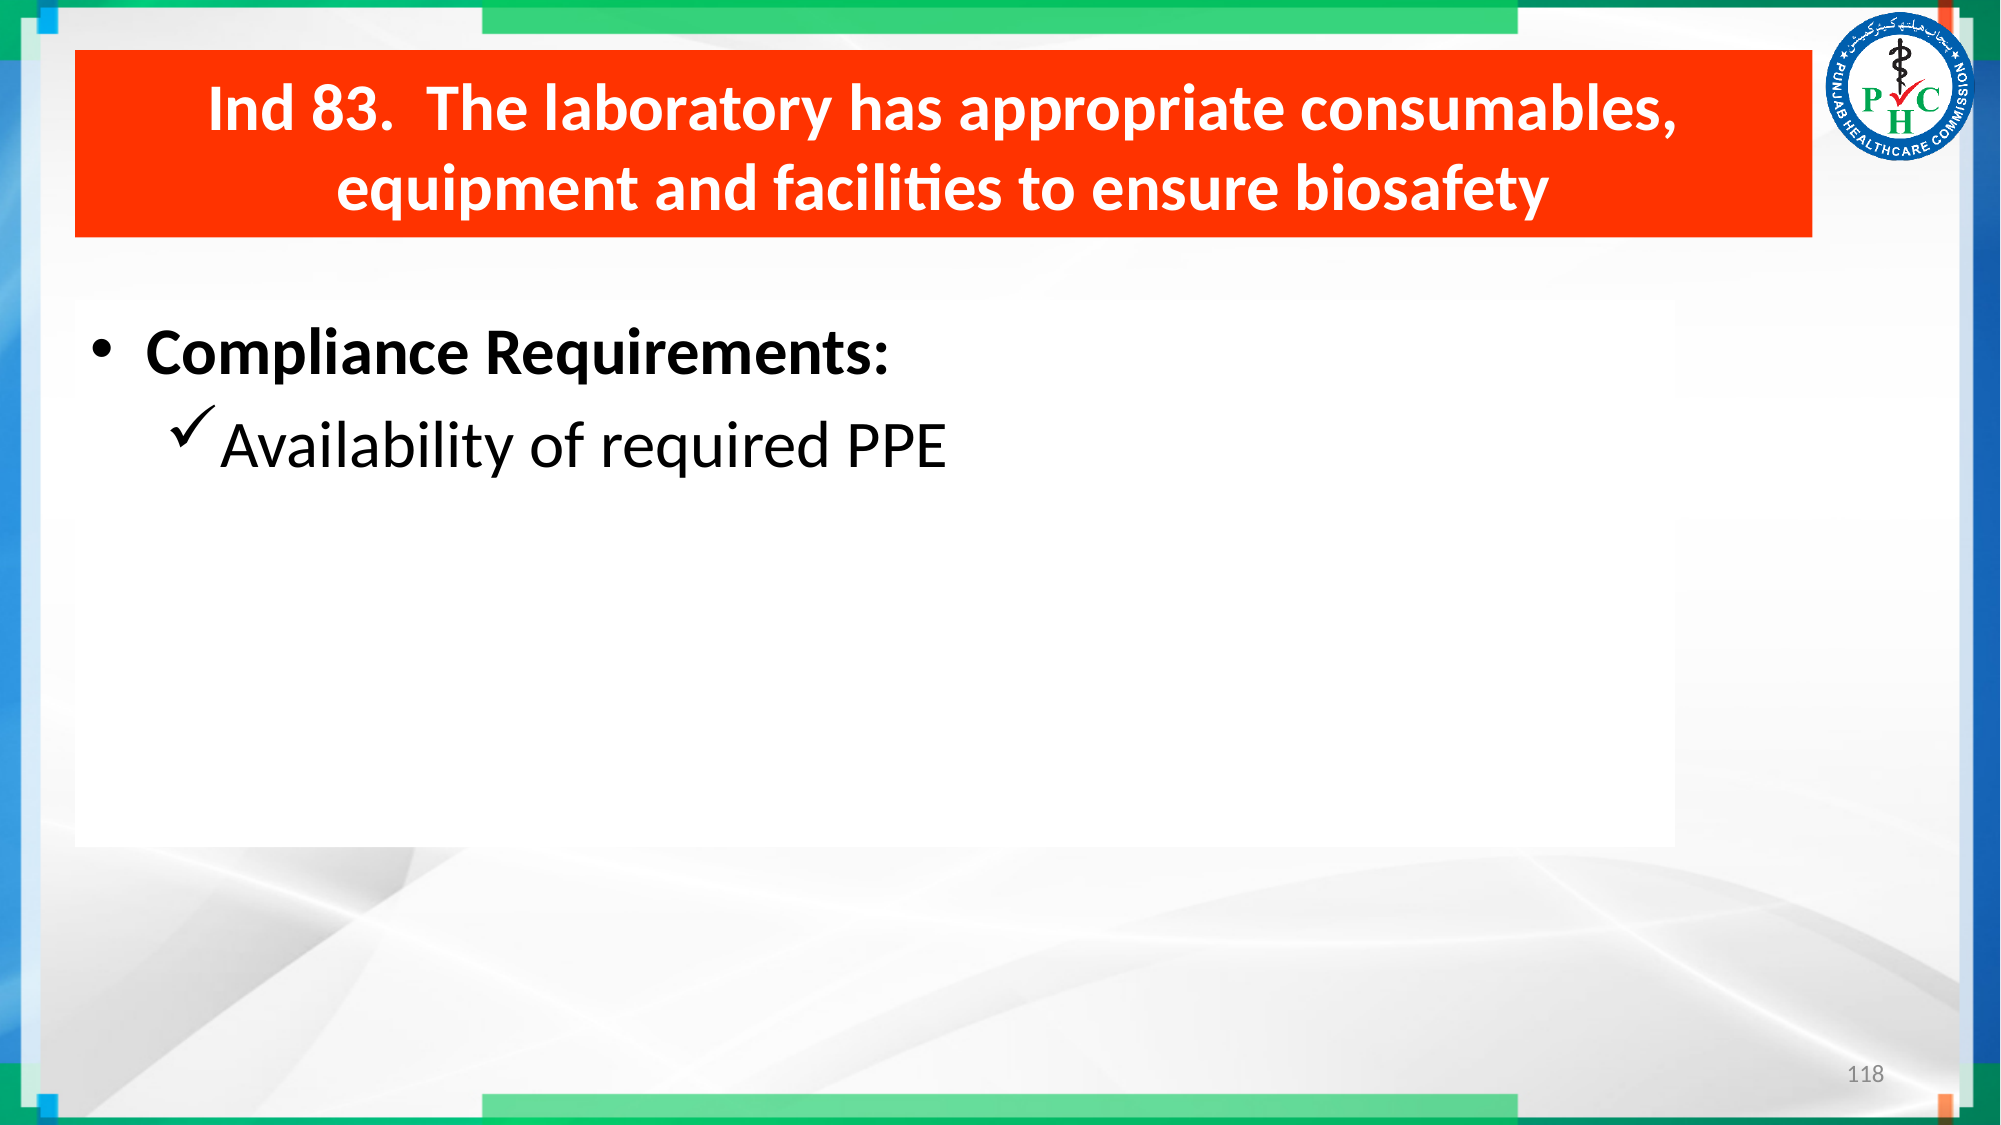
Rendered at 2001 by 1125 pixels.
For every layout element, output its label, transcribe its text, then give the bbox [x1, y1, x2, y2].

list Compliance Requirements: Availability of required PPE [75, 299, 1675, 848]
title Ind 83. The laboratory has appropriate consumables, equipment and facilities to ensure biosafety [75, 50, 1813, 238]
picture [0, 0, 2001, 1125]
slide_number 118 [1433, 1042, 1900, 1103]
